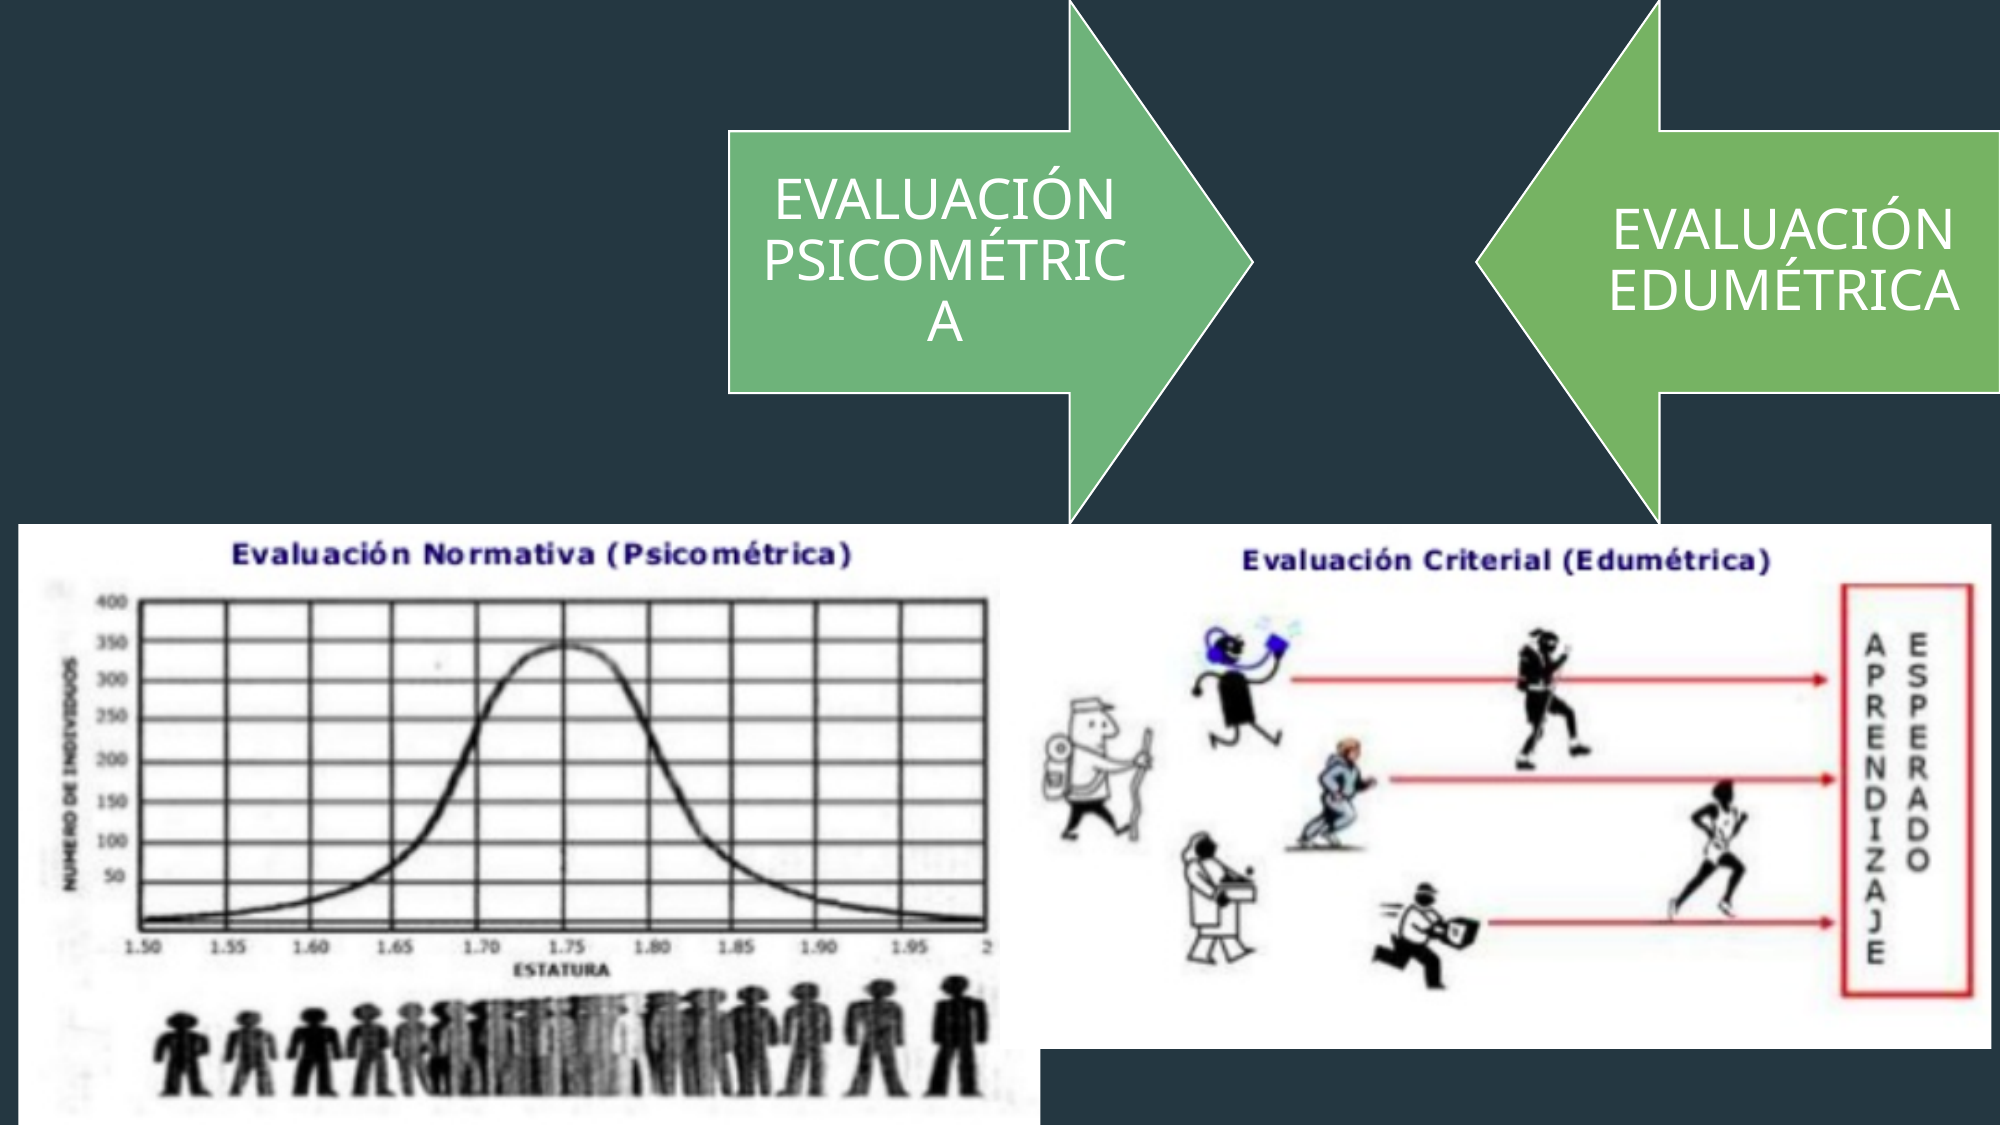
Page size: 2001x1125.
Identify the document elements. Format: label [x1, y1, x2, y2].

picture [18, 524, 1992, 1125]
list [729, 0, 2000, 525]
